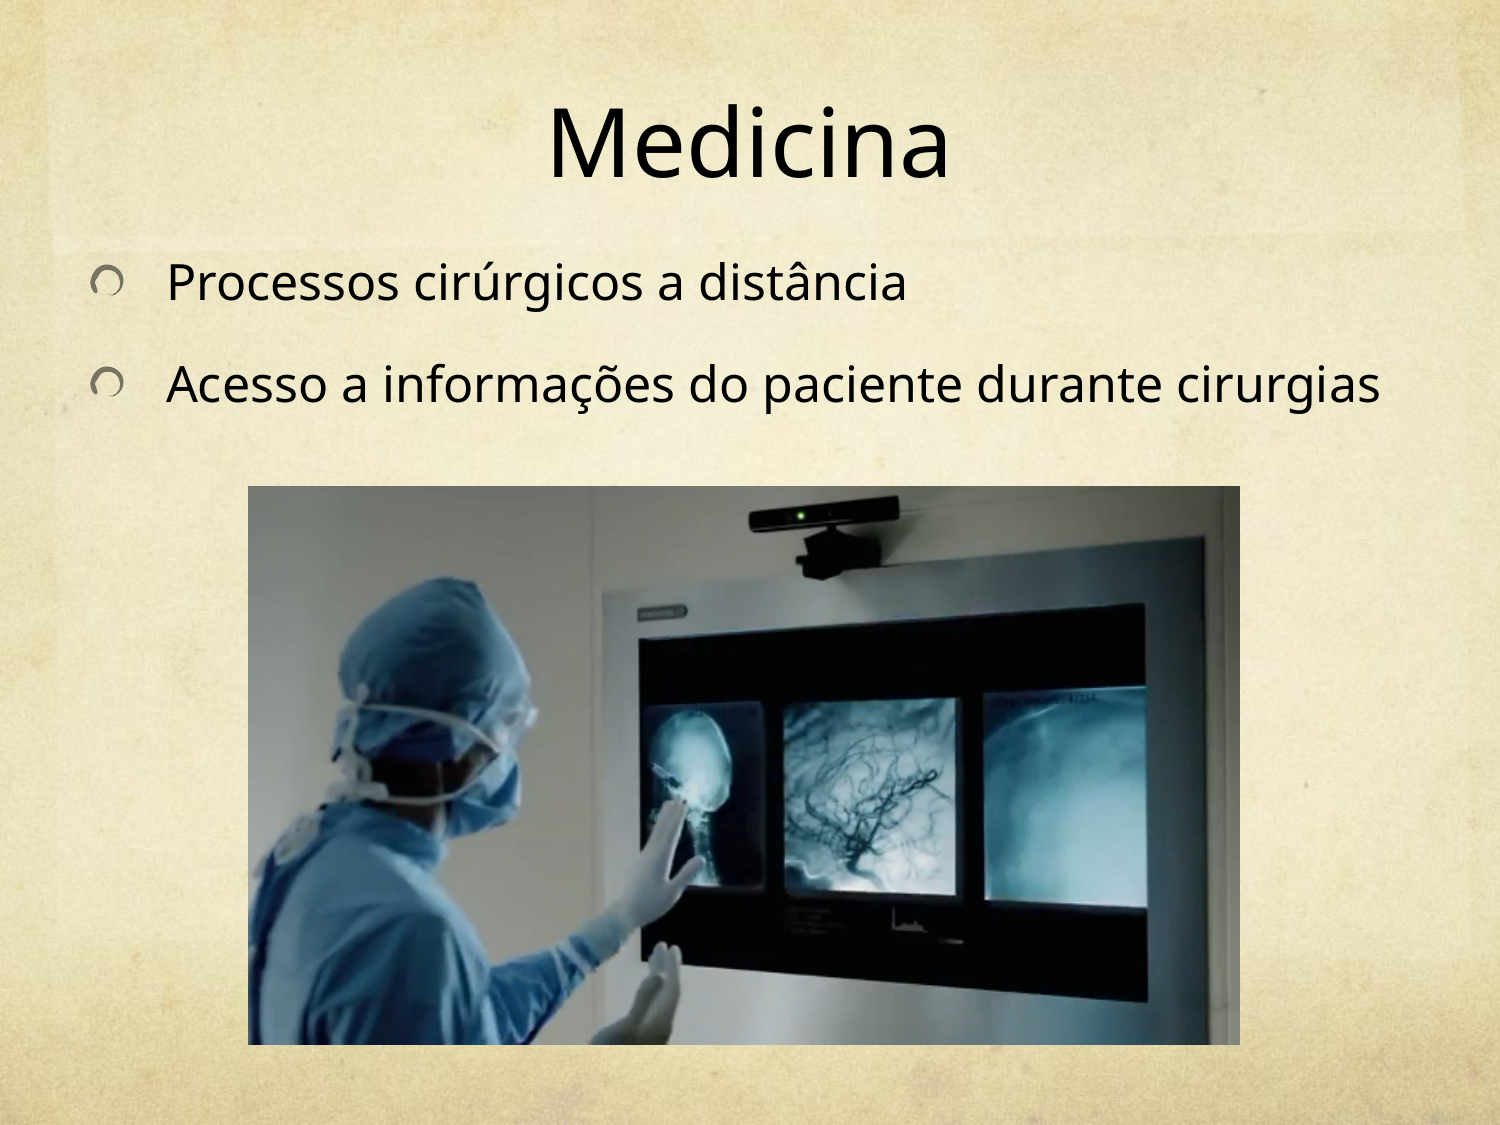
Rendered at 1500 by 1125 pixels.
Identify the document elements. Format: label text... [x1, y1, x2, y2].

picture [0, 0, 1500, 1125]
title Medicina [75, 45, 1425, 233]
list Processos cirúrgicos a distância Acesso a informações do paciente durante cirurgias [75, 243, 1425, 986]
